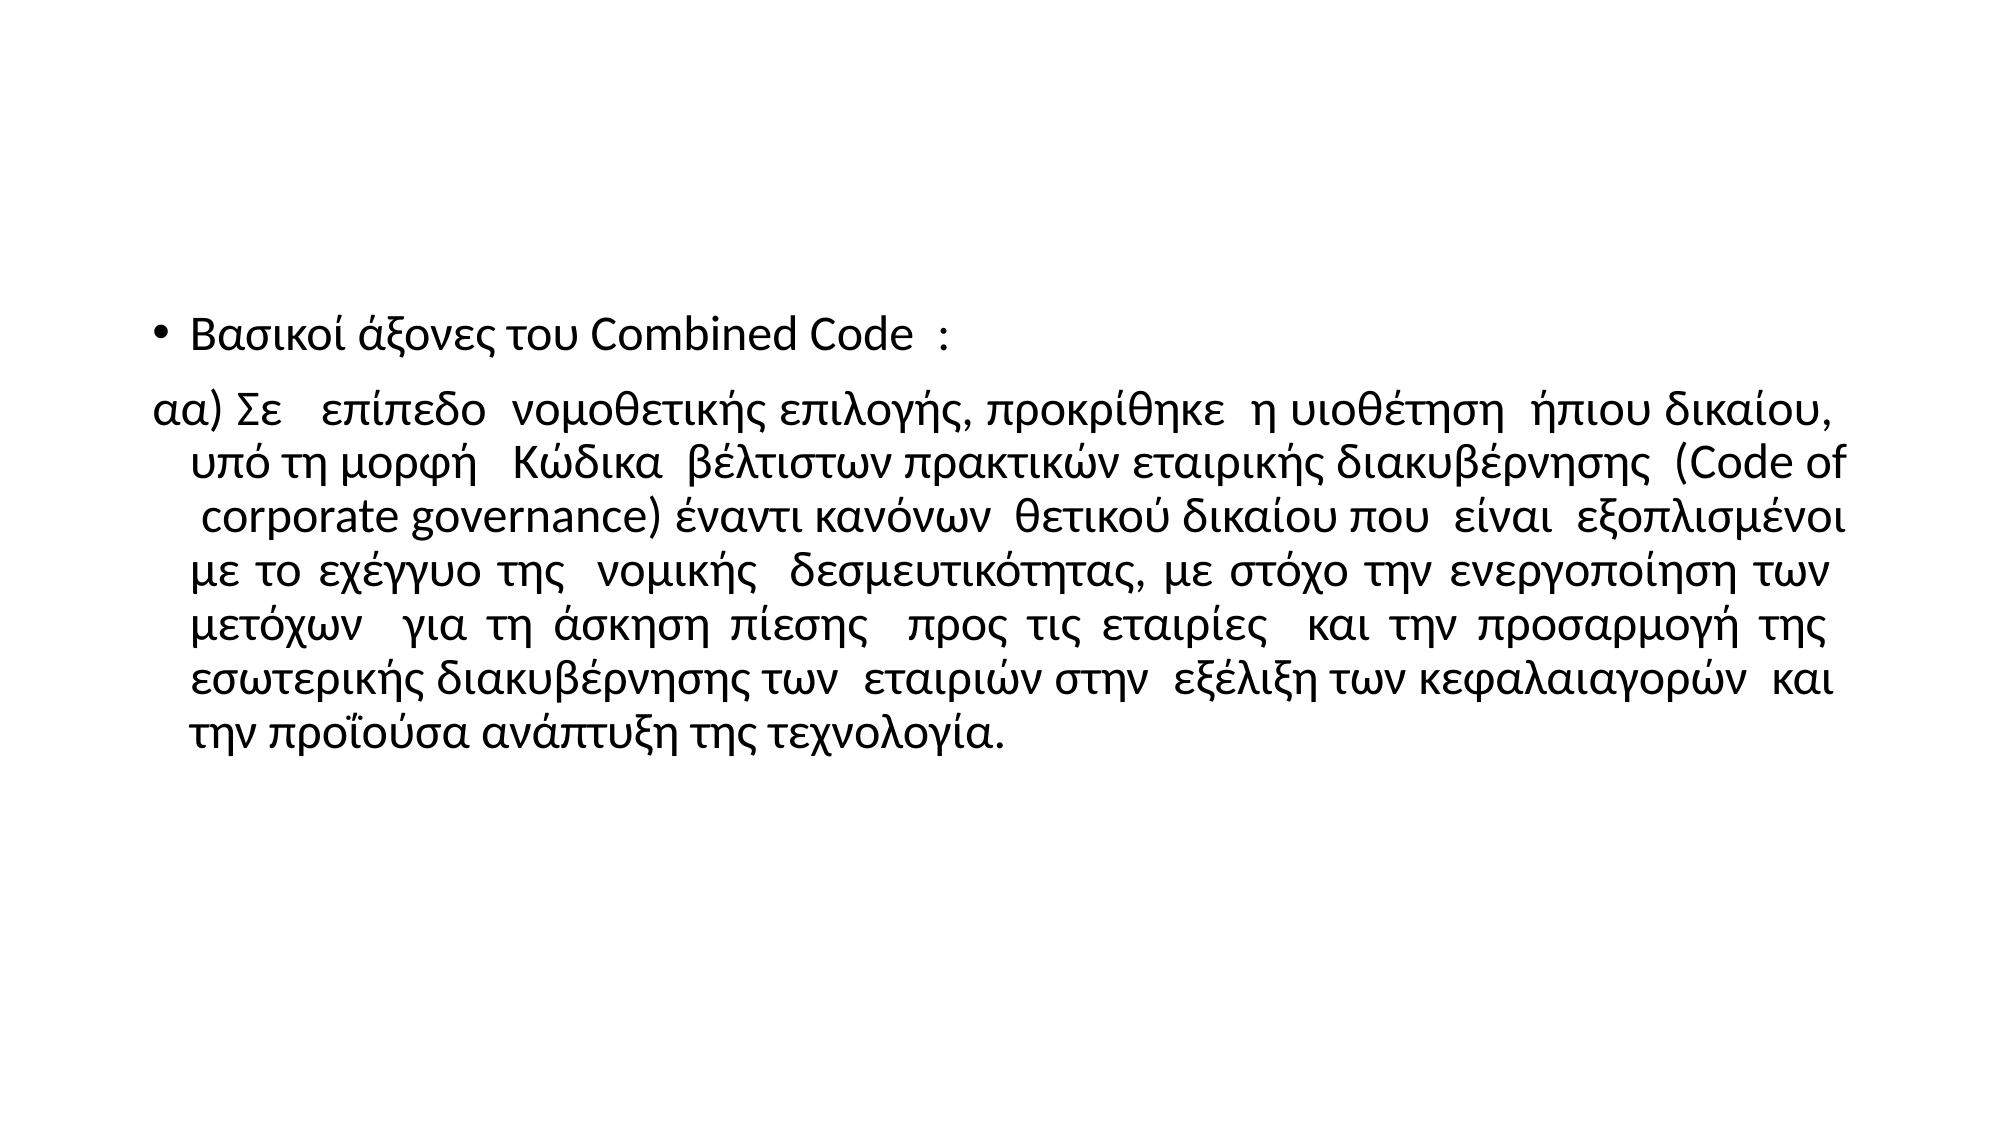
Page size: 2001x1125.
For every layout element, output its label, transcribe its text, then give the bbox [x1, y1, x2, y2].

list Βασικοί άξονες του Combined Code : αα) Σε επίπεδο νομοθετικής επιλογής, προκρίθηκε η υιοθέτηση ήπιου δικαίου, υπό τη μορφή Κώδικα βέλτιστων πρακτικών εταιρικής διακυβέρνησης (Code of corporate governance) έναντι κανόνων θετικού δικαίου που είναι εξοπλισμένοι με το εχέγγυο της νομικής δεσμευτικότητας, με στόχο την ενεργοποίηση των μετόχων για τη άσκηση πίεσης προς τις εταιρίες και την προσαρμογή της εσωτερικής διακυβέρνησης των εταιριών στην εξέλιξη των κεφαλαιαγορών και την προΐούσα ανάπτυξη της τεχνολογία. [137, 299, 1863, 1014]
